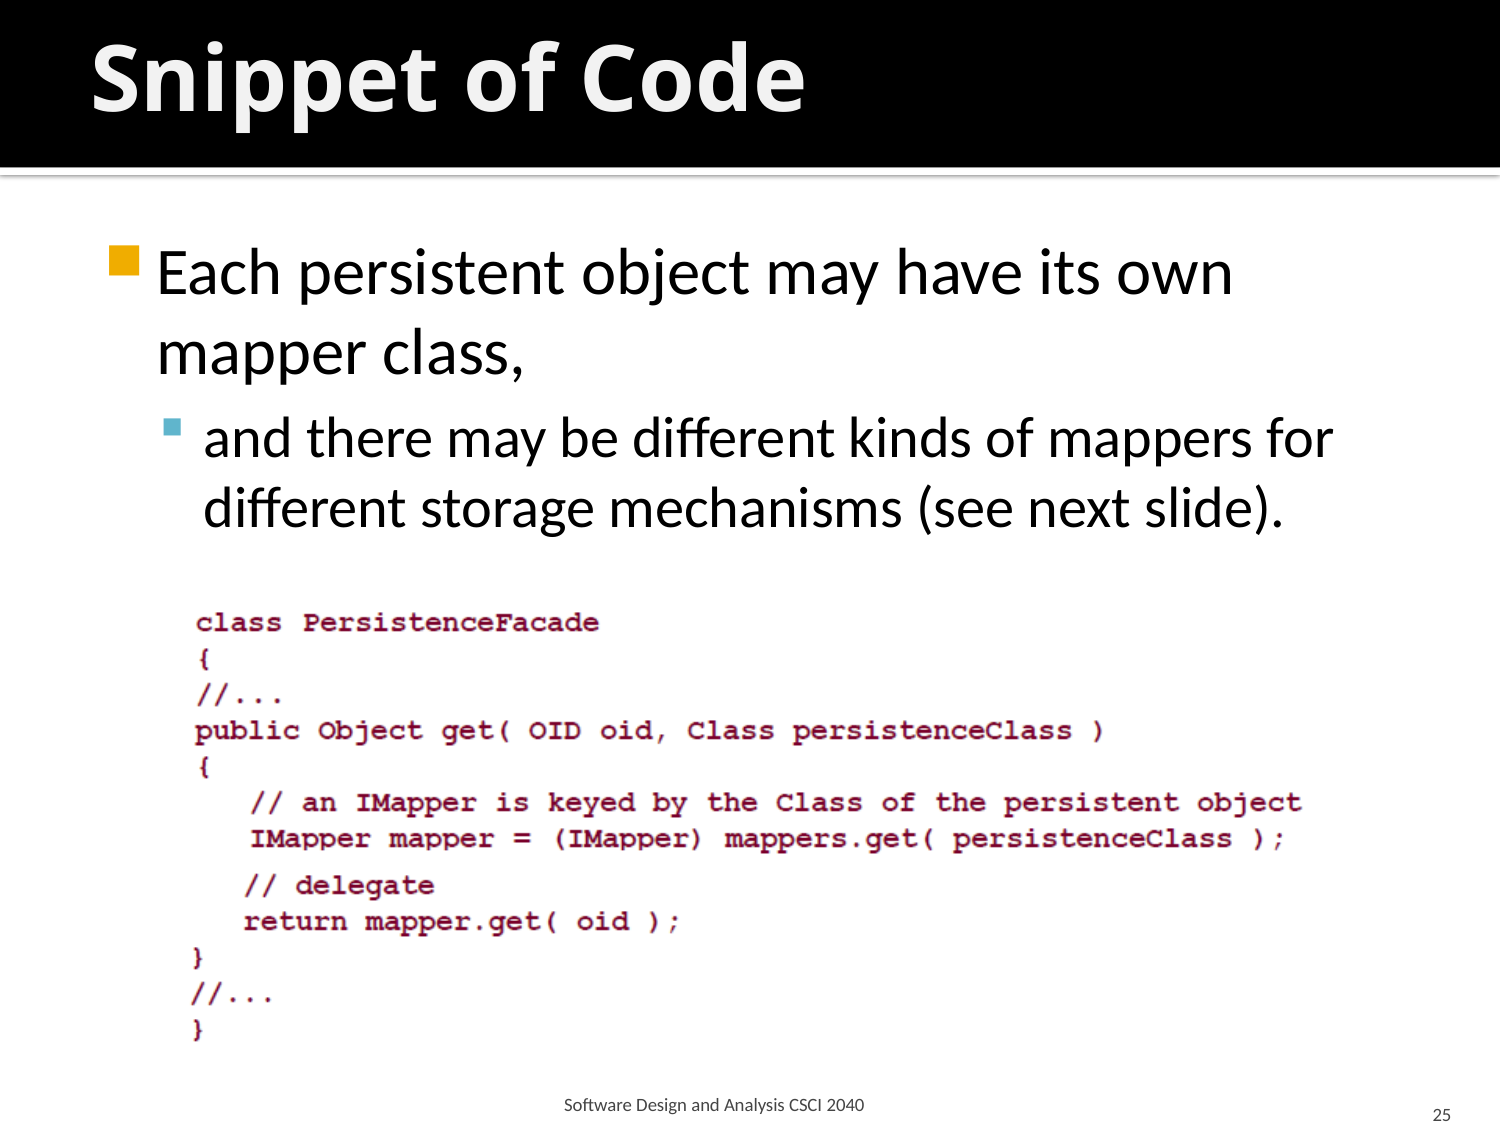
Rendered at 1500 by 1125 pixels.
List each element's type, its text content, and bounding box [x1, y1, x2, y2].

list Each persistent object may have its own mapper class, and there may be different kinds of mappers for different storage mechanisms (see next slide). [75, 212, 1425, 1075]
footer Software Design and Analysis CSCI 2040 [262, 1073, 1166, 1115]
picture [181, 608, 1318, 1065]
title Snippet of Code [75, 12, 1425, 138]
slide_number 25 [1345, 1080, 1467, 1125]
